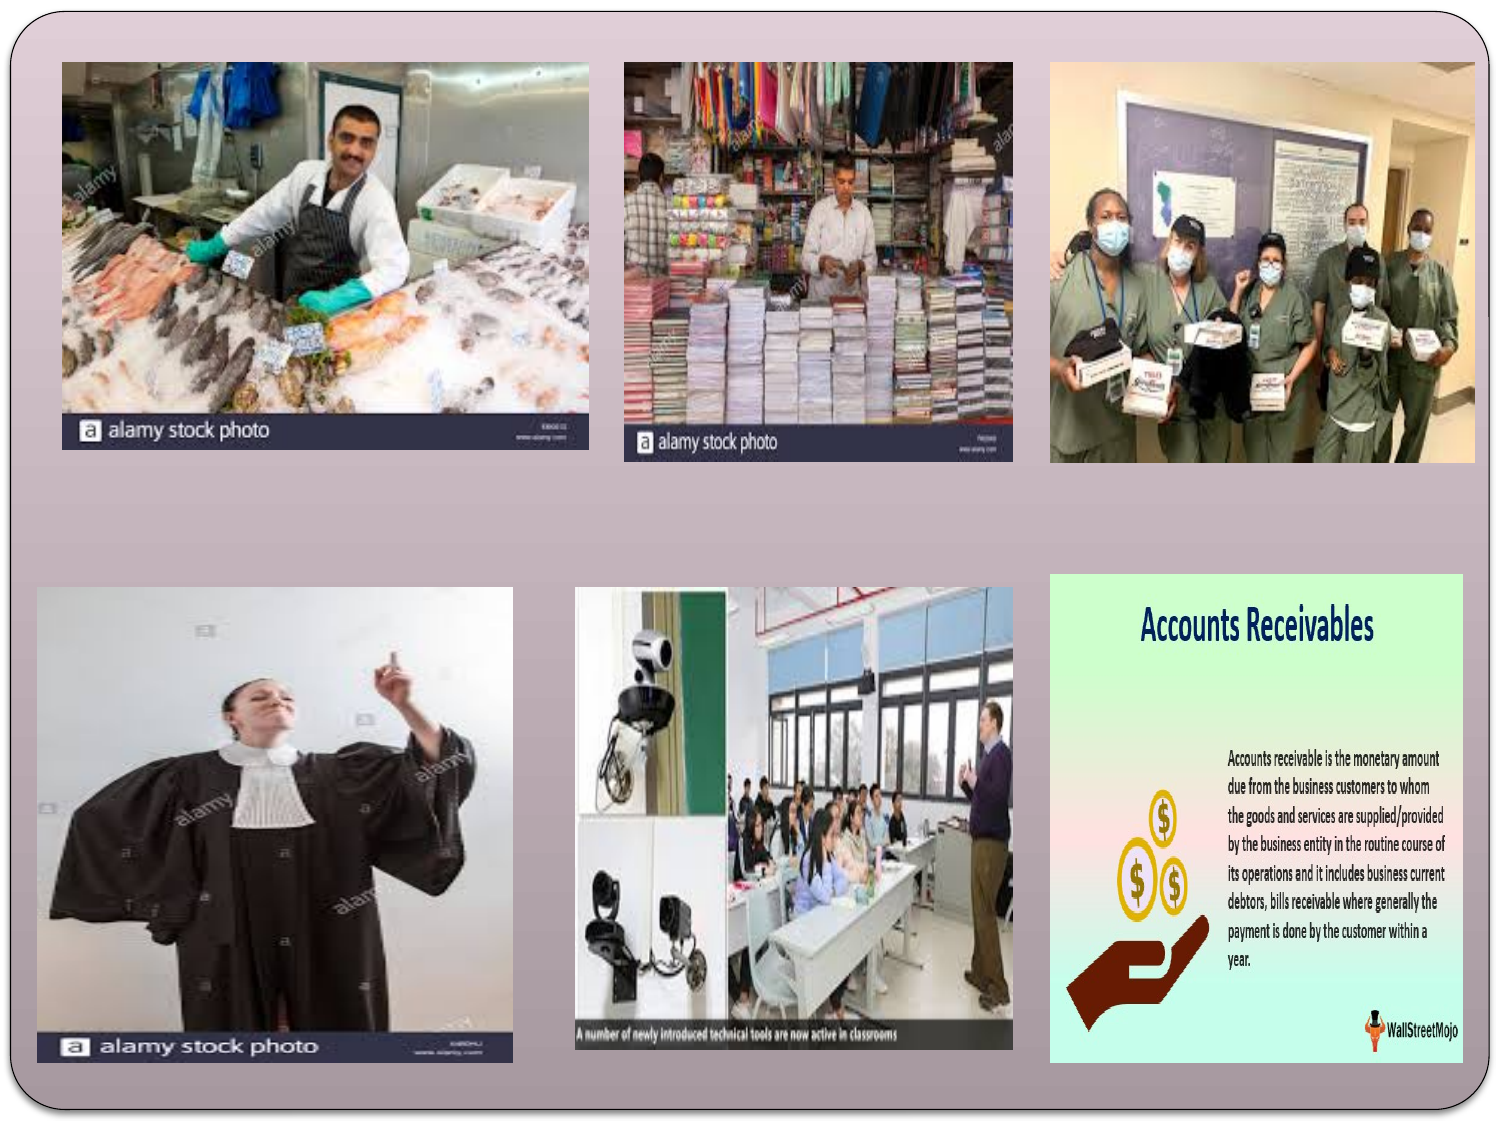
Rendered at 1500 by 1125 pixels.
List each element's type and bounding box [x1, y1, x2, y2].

picture [37, 587, 513, 1063]
picture [574, 587, 1013, 1051]
picture [624, 62, 1013, 462]
picture [1049, 62, 1476, 463]
picture [62, 62, 589, 451]
picture [1049, 574, 1463, 1063]
